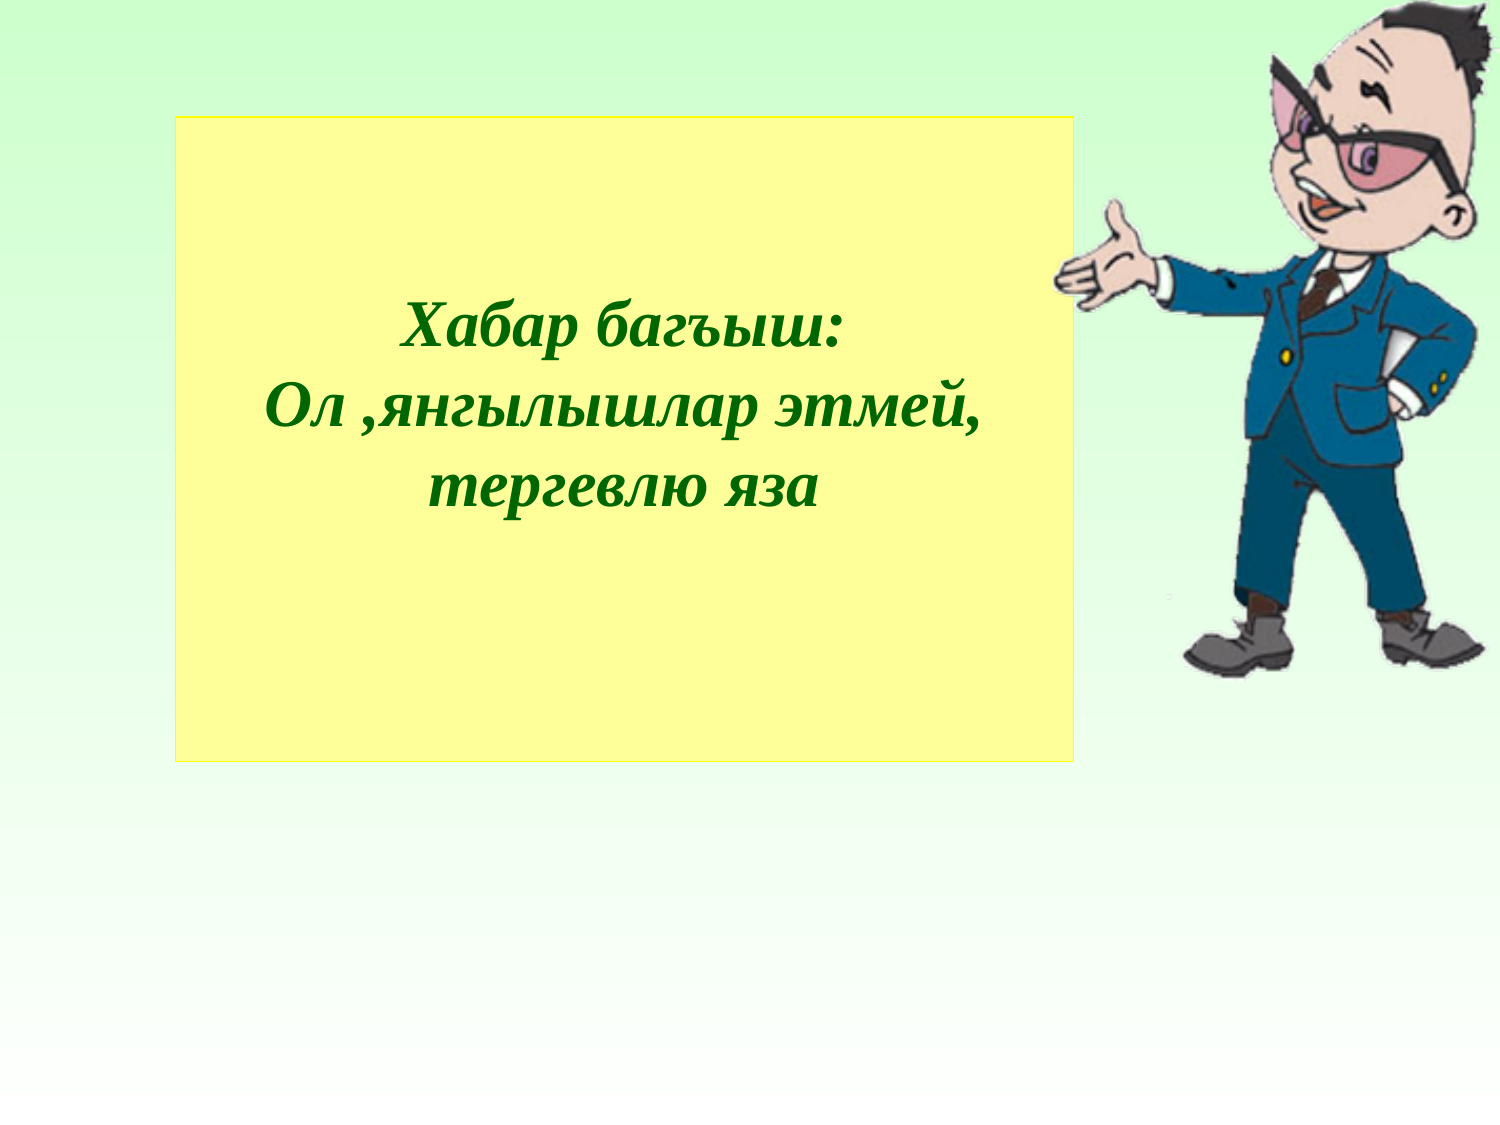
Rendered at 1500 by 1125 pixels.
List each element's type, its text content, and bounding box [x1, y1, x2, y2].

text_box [398, 409, 1108, 494]
text_box Хабар багъыш: Ол ,янгылышлар этмей, тергевлю яза [175, 117, 1074, 762]
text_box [419, 243, 798, 327]
picture [1052, 0, 1500, 681]
